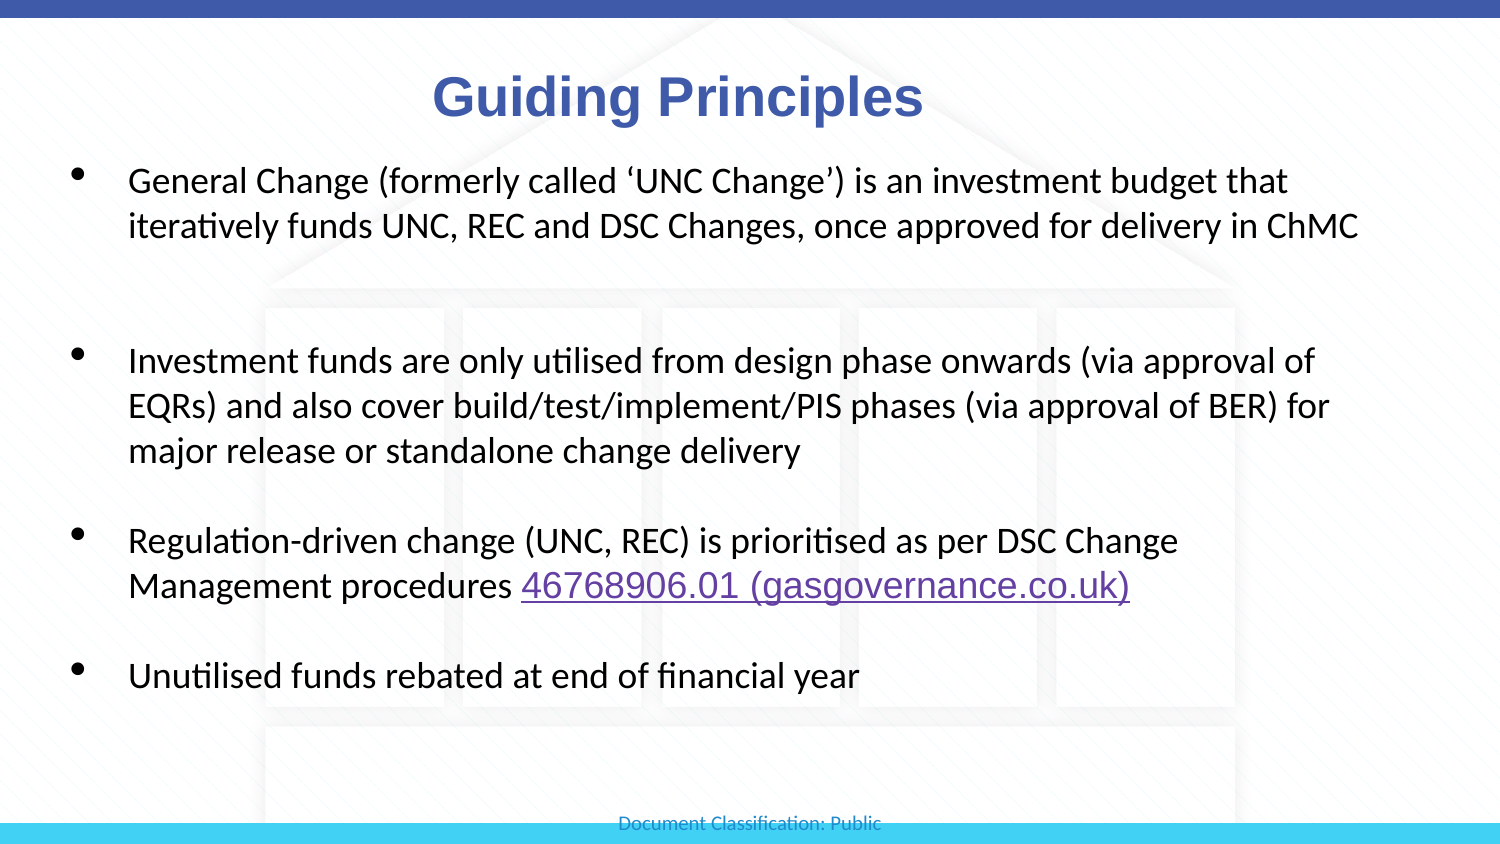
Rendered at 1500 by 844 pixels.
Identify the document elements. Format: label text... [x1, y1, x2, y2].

text_box General Change (formerly called ‘UNC Change’) is an investment budget that iteratively funds UNC, REC and DSC Changes, once approved for delivery in ChMC Investment funds are only utilised from design phase onwards (via approval of EQRs) and also cover build/test/implement/PIS phases (via approval of BER) for major release or standalone change delivery Regulation-driven change (UNC, REC) is prioritised as per DSC Change Management procedures 46768906.01 (gasgovernance.co.uk) Unutilised funds rebated at end of financial year [56, 148, 1390, 704]
text_box Guiding Principles [48, 52, 1324, 135]
picture [0, 0, 1500, 844]
